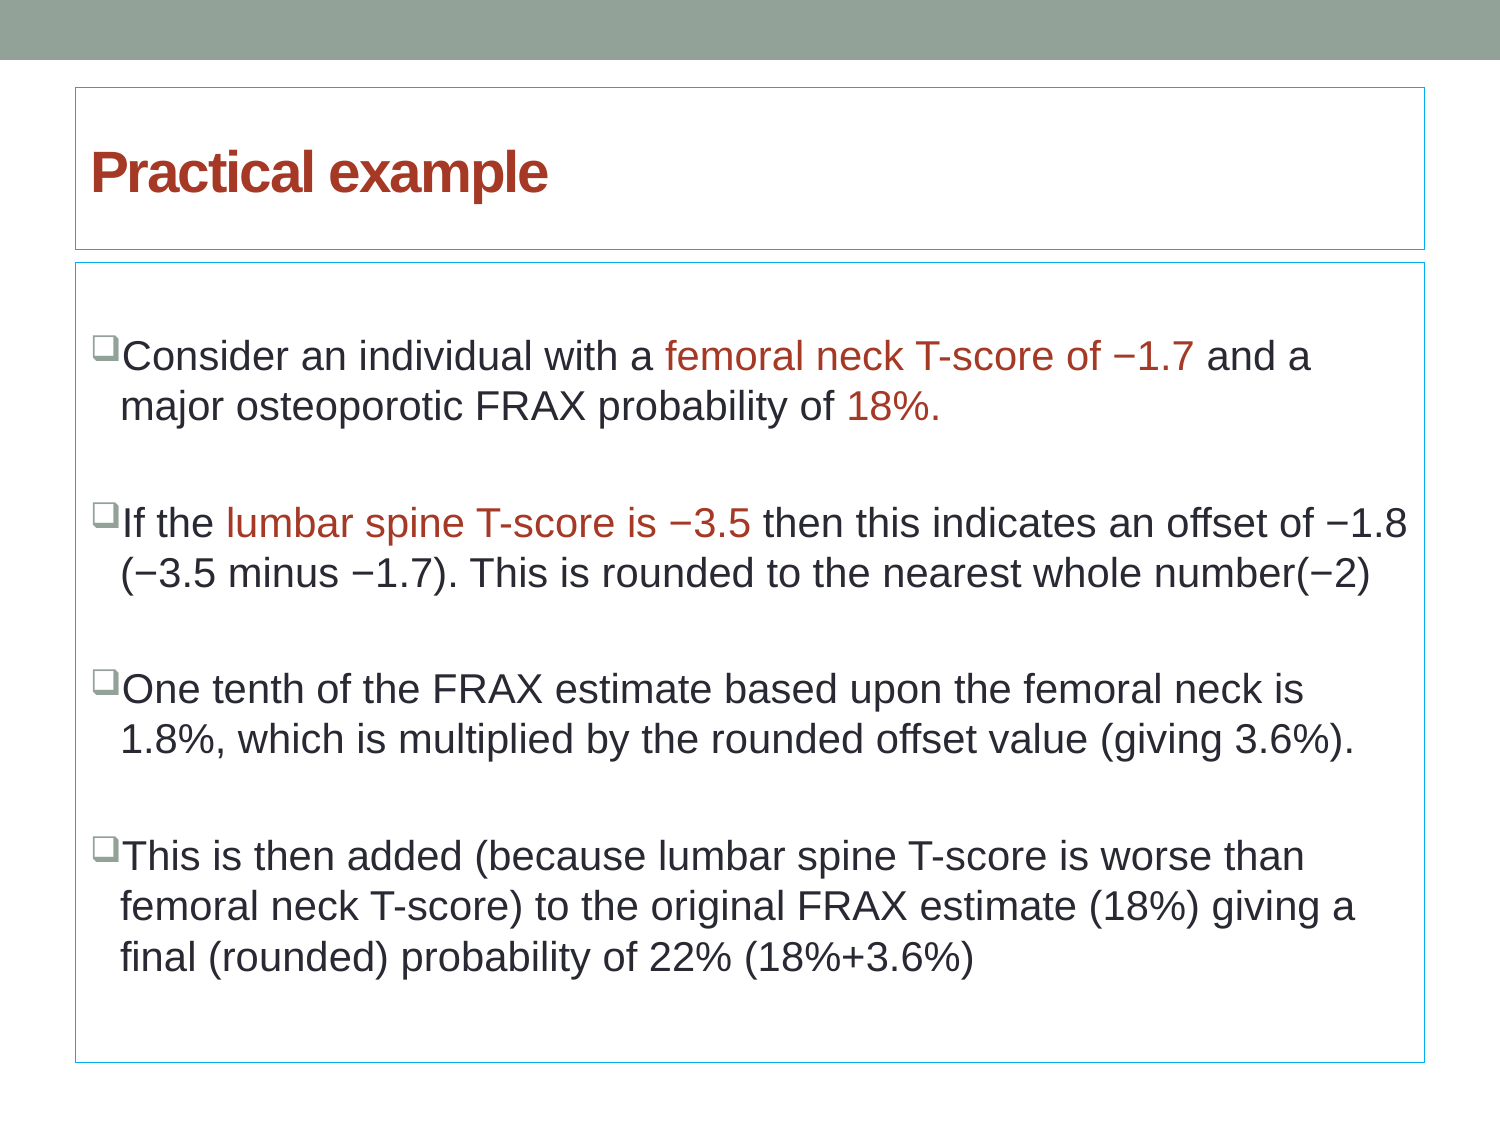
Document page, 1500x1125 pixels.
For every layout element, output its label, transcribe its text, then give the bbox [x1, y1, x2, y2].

title Practical example [75, 87, 1425, 250]
list Consider an individual with a femoral neck T-score of −1.7 and a major osteoporotic FRAX probability of 18%. If the lumbar spine T-score is −3.5 then this indicates an offset of −1.8 (−3.5 minus −1.7). This is rounded to the nearest whole number(−2) One tenth of the FRAX estimate based upon the femoral neck is 1.8%, which is multiplied by the rounded offset value (giving 3.6%). This is then added (because lumbar spine T-score is worse than femoral neck T-score) to the original FRAX estimate (18%) giving a final (rounded) probability of 22% (18%+3.6%) [75, 262, 1425, 1063]
